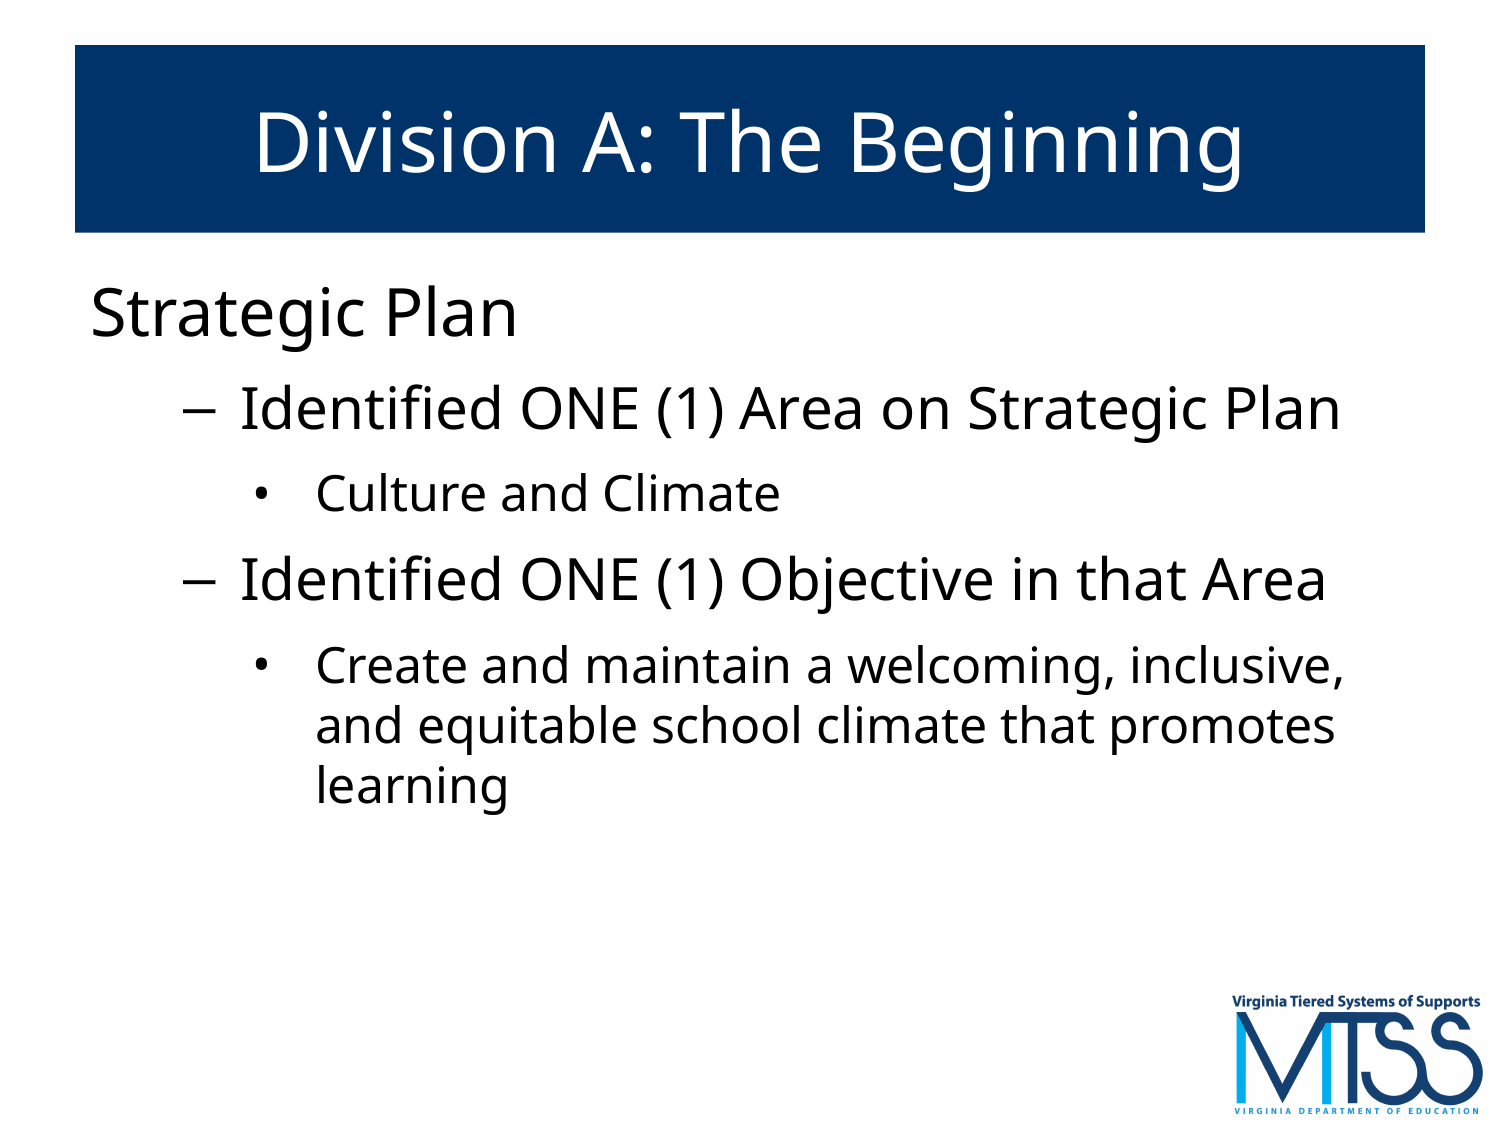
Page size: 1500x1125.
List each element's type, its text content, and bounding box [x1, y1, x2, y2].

title Division A: The Beginning [75, 45, 1425, 233]
picture [1212, 986, 1500, 1125]
list Strategic Plan Identified ONE (1) Area on Strategic Plan Culture and Climate Identified ONE (1) Objective in that Area Create and maintain a welcoming, inclusive, and equitable school climate that promotes learning [75, 262, 1425, 1013]
